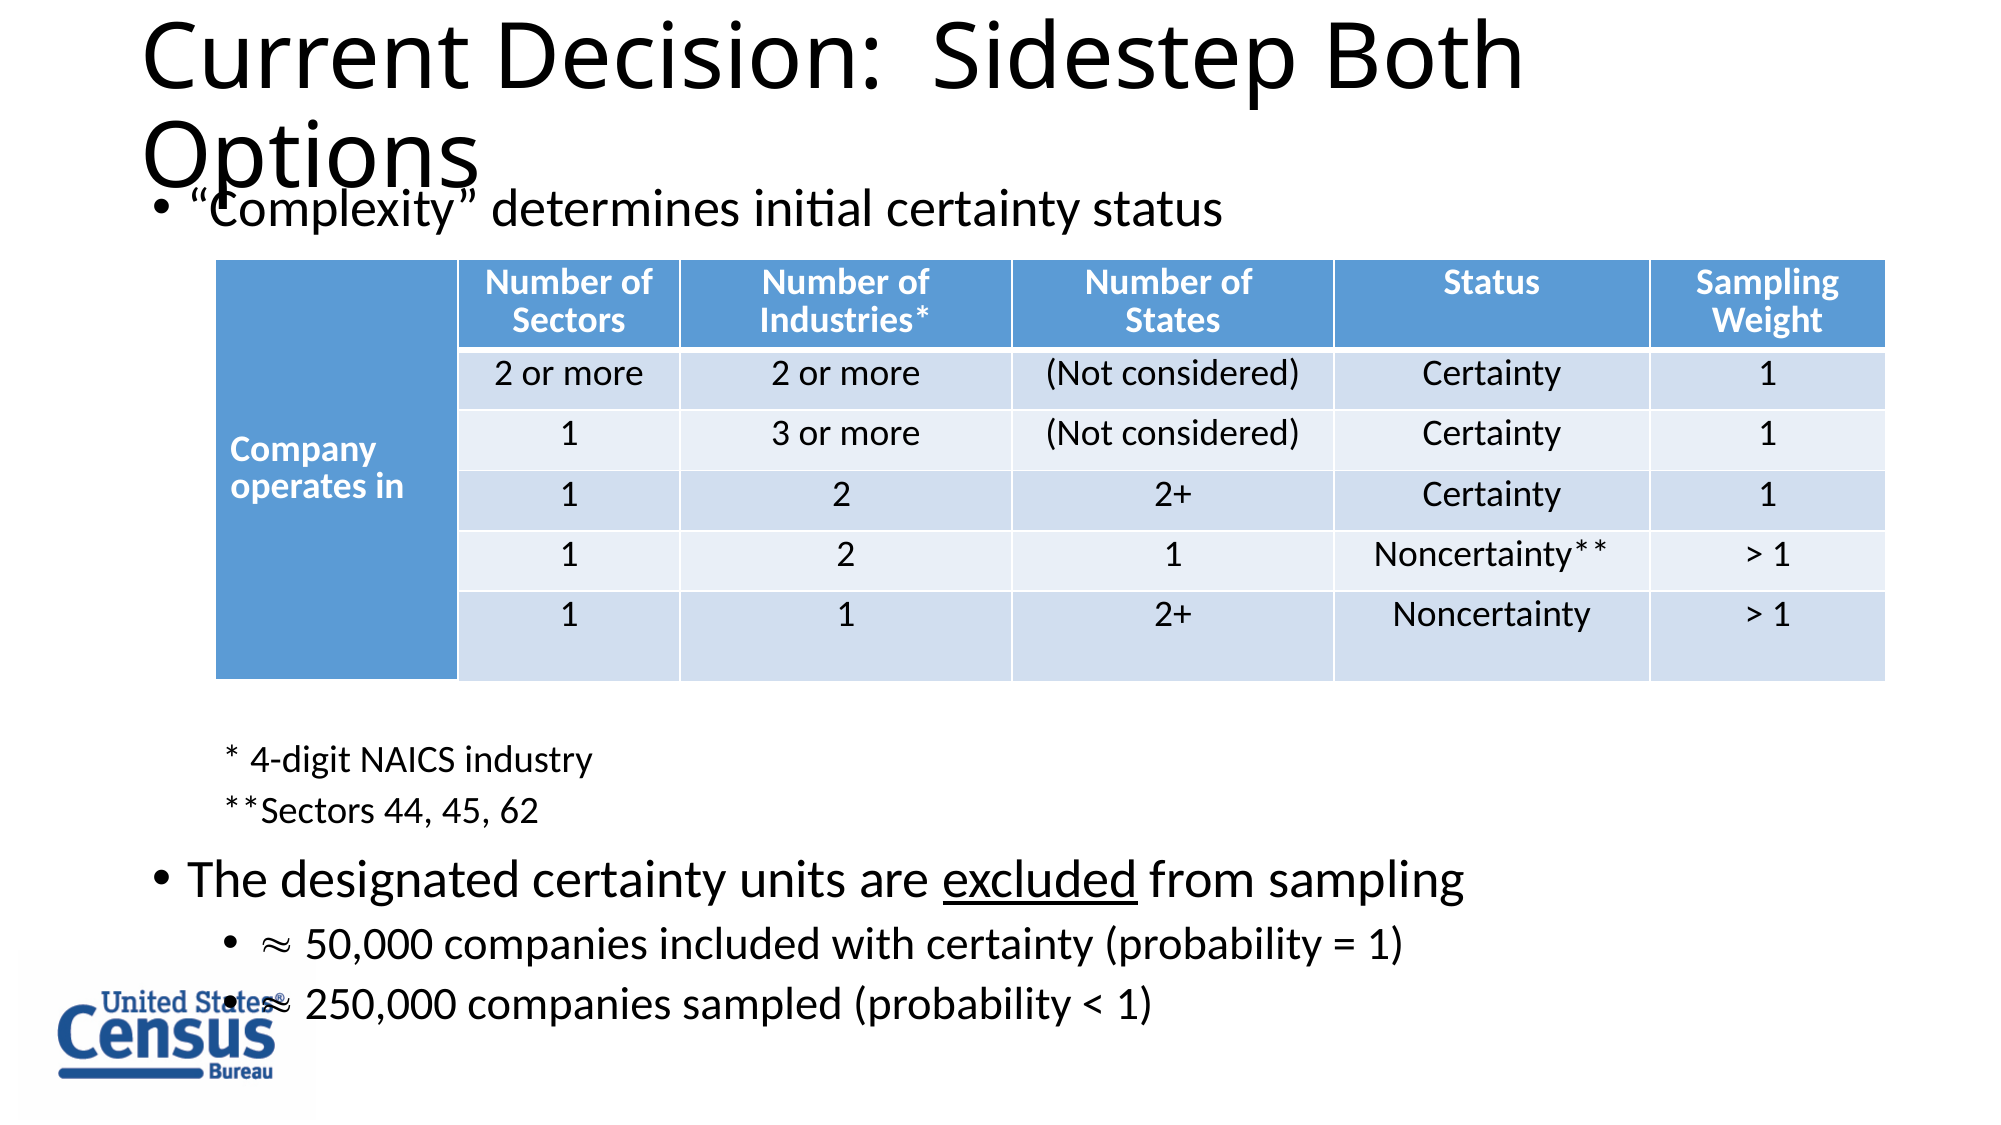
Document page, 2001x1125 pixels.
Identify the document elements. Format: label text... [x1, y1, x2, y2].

table_cell Noncertainty [1335, 592, 1649, 681]
table_header Company operates in [216, 260, 457, 679]
table_cell 1 [459, 411, 679, 470]
table_cell 2 [681, 471, 1011, 530]
table_cell 1 [1013, 532, 1333, 590]
table_header Number of States [1013, 260, 1333, 347]
table_cell 1 [459, 471, 679, 530]
table_cell 1 [1651, 353, 1885, 409]
table_cell > 1 [1651, 532, 1885, 590]
picture [18, 950, 316, 1120]
table_cell Certainty [1335, 471, 1649, 530]
table_cell Certainty [1335, 411, 1649, 470]
table_header Number of Sectors [459, 260, 679, 347]
table_cell 1 [459, 532, 679, 590]
table_cell 1 [459, 592, 679, 681]
table_cell 1 [681, 592, 1011, 681]
table_cell 2 or more [681, 353, 1011, 409]
table_cell (Not considered) [1013, 353, 1333, 409]
table_cell 1 [1651, 471, 1885, 530]
table_cell 2 [681, 532, 1011, 590]
table_cell > 1 [1651, 592, 1885, 681]
table_cell Certainty [1335, 353, 1649, 409]
title Current Decision: Sidestep Both Options [125, 0, 1851, 218]
table_cell (Not considered) [1013, 411, 1333, 470]
table_header Status [1335, 260, 1649, 347]
list “Complexity” determines initial certainty status * 4-digit NAICS industry **Sectors 44, 45, 62 The designated certainty units are excluded from sampling  50,000 companies included with certainty (probability = 1)  250,000 companies sampled (probability < 1) [137, 172, 1863, 1043]
table_header Sampling Weight [1651, 260, 1885, 347]
table_header Number of Industries* [681, 260, 1011, 347]
table_cell 1 [1651, 411, 1885, 470]
table_cell 3 or more [681, 411, 1011, 470]
table_cell 2+ [1013, 471, 1333, 530]
table_cell 2+ [1013, 592, 1333, 681]
table_cell Noncertainty** [1335, 532, 1649, 590]
table_cell 2 or more [459, 353, 679, 409]
